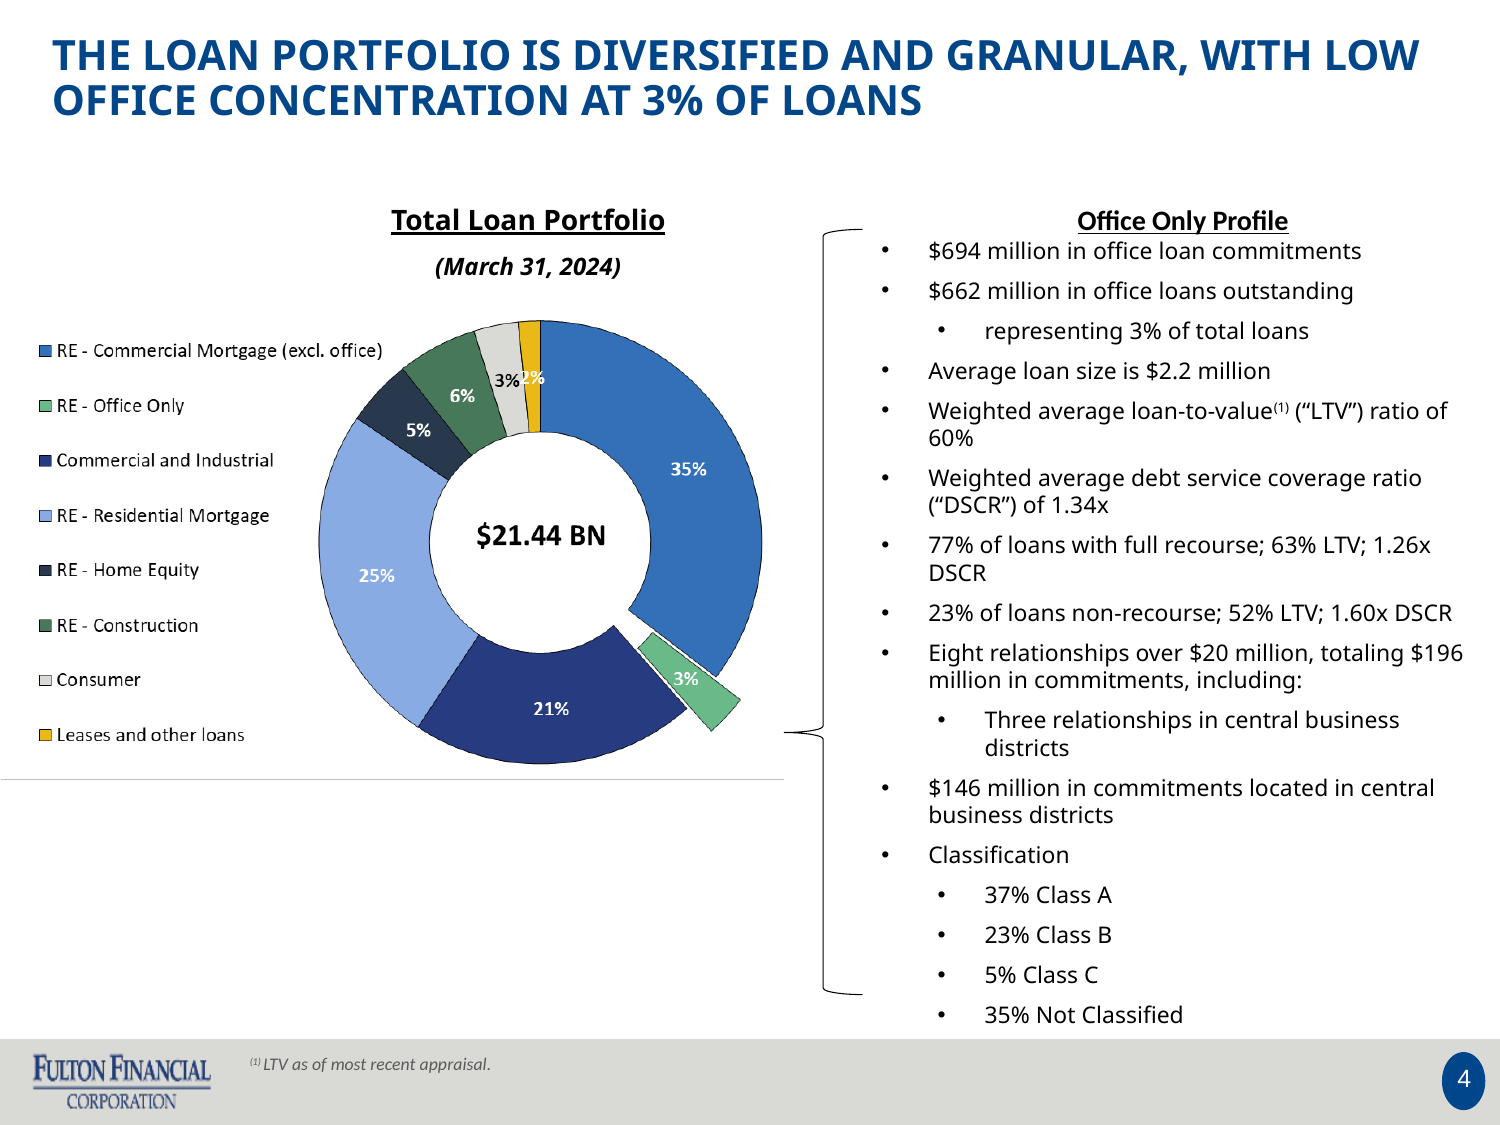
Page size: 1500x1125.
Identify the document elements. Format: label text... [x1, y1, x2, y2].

slide_number 4 [1429, 1054, 1500, 1115]
picture [0, 280, 784, 780]
picture [16, 1043, 225, 1120]
list Office Only Profile $694 million in office loan commitments $662 million in office loans outstanding representing 3% of total loans Average loan size is $2.2 million Weighted average loan-to-value(1) (“LTV”) ratio of 60% Weighted average debt service coverage ratio (“DSCR”) of 1.34x 77% of loans with full recourse; 63% LTV; 1.26x DSCR 23% of loans non-recourse; 52% LTV; 1.60x DSCR Eight relationships over $20 million, totaling $196 million in commitments, including: Three relationships in central business districts $146 million in commitments located in central business districts Classification 37% Class A 23% Class B 5% Class C 35% Not Classified [866, 195, 1500, 981]
text_box (1) LTV as of most recent appraisal. [234, 1045, 1459, 1082]
text_box Total Loan Portfolio (March 31, 2024) [205, 194, 852, 281]
list THE LOAN PORTFOLIO IS DIVERSIFIED AND GRANULAR, WITH LOW OFFICE CONCENTRATION AT 3% OF LOANS [36, 25, 1466, 134]
text_box [784, 228, 863, 996]
